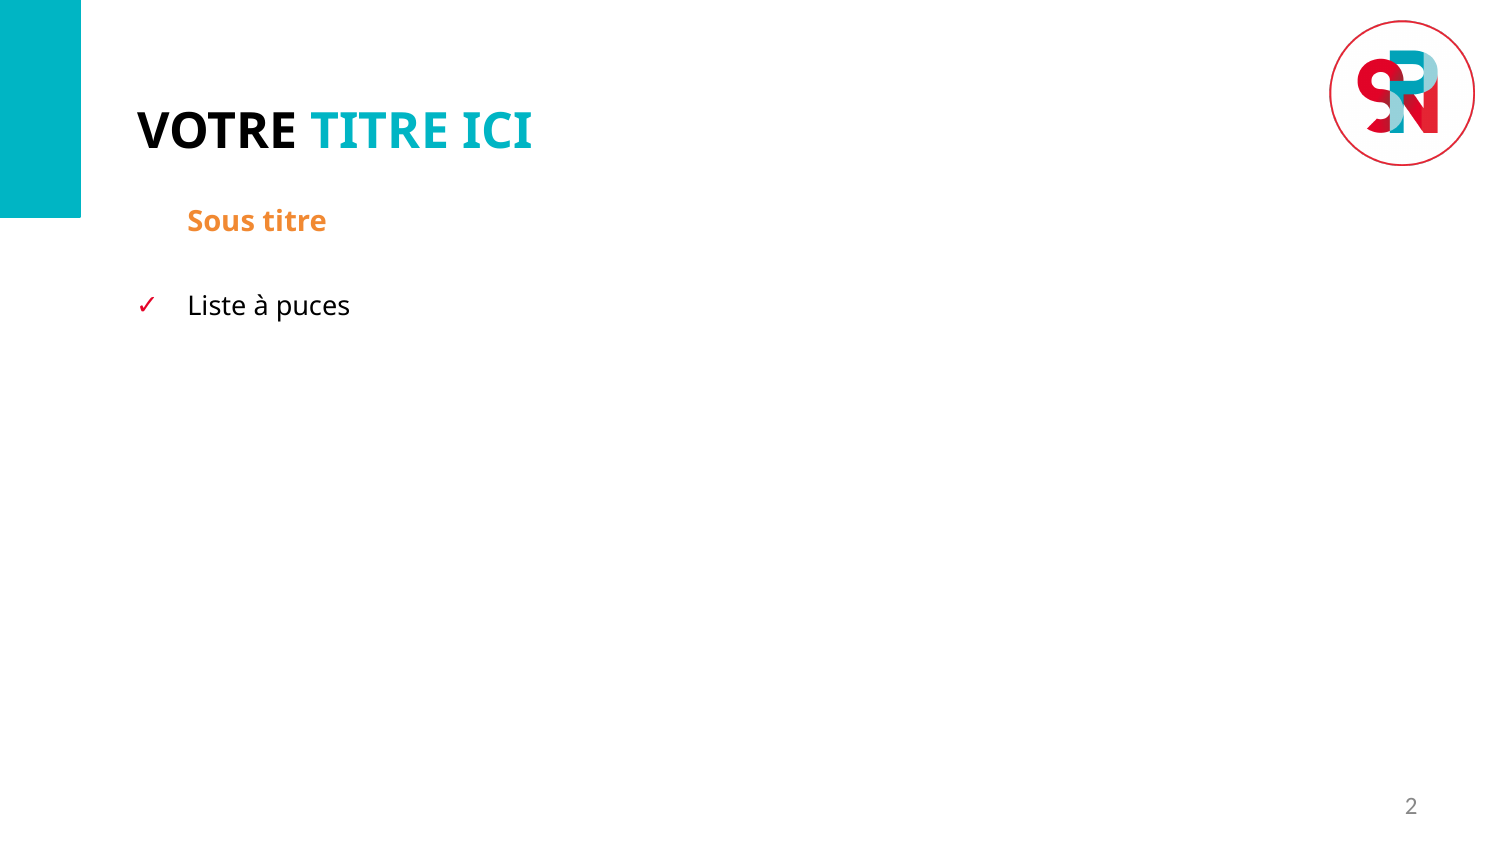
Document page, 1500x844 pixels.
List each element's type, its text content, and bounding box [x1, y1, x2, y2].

slide_number ‹#› [1074, 812, 1425, 821]
text_box VOTRE TITRE ICI [122, 74, 1118, 187]
text_box [0, 0, 81, 218]
text_box Sous titre Liste à puces [97, 187, 1455, 812]
picture [1329, 20, 1475, 166]
